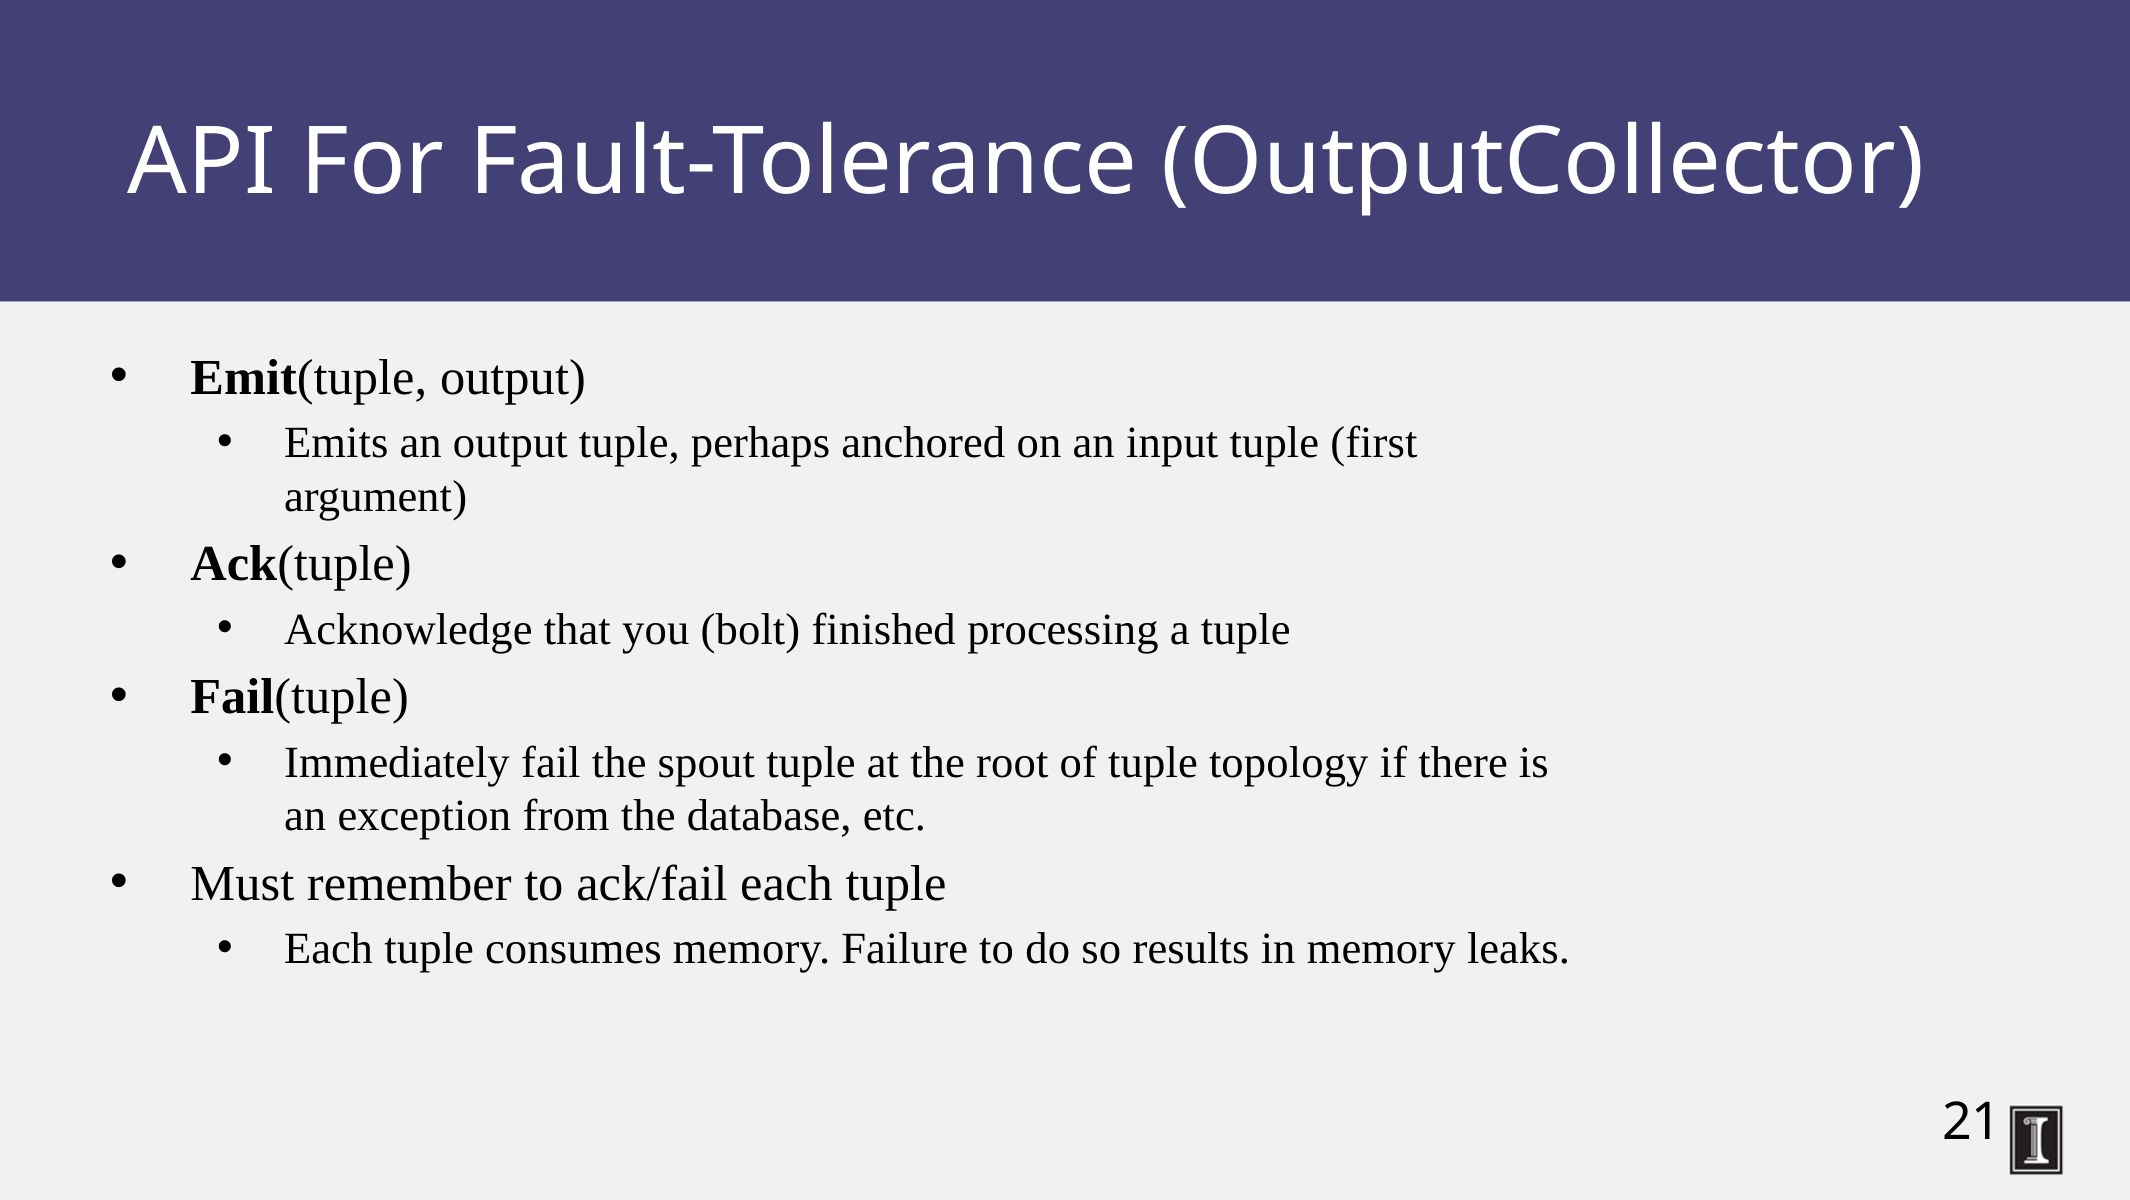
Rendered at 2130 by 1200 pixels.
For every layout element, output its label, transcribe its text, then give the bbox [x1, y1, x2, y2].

picture [0, 0, 2130, 1200]
list Emit(tuple, output) Emits an output tuple, perhaps anchored on an input tuple (first argument) Ack(tuple) Acknowledge that you (bolt) finished processing a tuple Fail(tuple) Immediately fail the spout tuple at the root of tuple topology if there is an exception from the database, etc. Must remember to ack/fail each tuple Each tuple consumes memory. Failure to do so results in memory leaks. [88, 333, 1616, 1027]
text_box API For Fault-Tolerance (OutputCollector) [106, 84, 2059, 227]
text_box 21 [1927, 1080, 2024, 1141]
